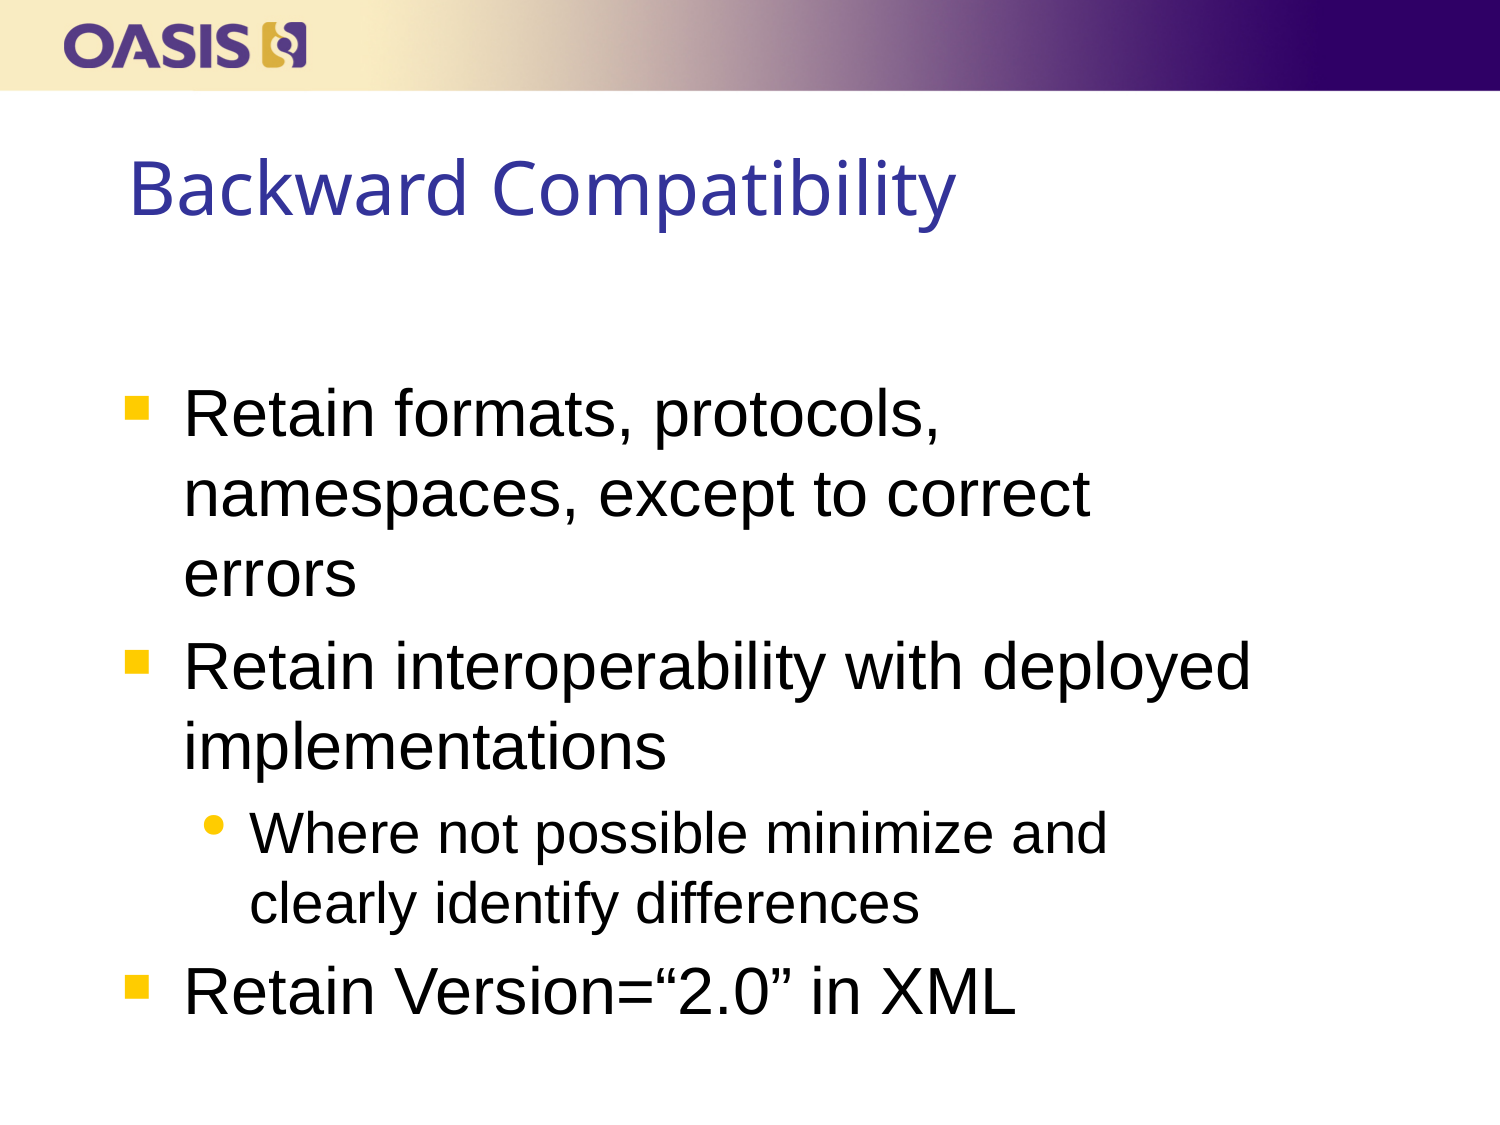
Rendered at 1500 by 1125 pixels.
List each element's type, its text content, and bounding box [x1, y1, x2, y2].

list Retain formats, protocols, namespaces, except to correct errors Retain interoperability with deployed implementations Where not possible minimize and clearly identify differences Retain Version=“2.0” in XML [112, 362, 1288, 1048]
picture [0, 0, 1500, 1125]
title Backward Compatibility [112, 149, 1263, 338]
